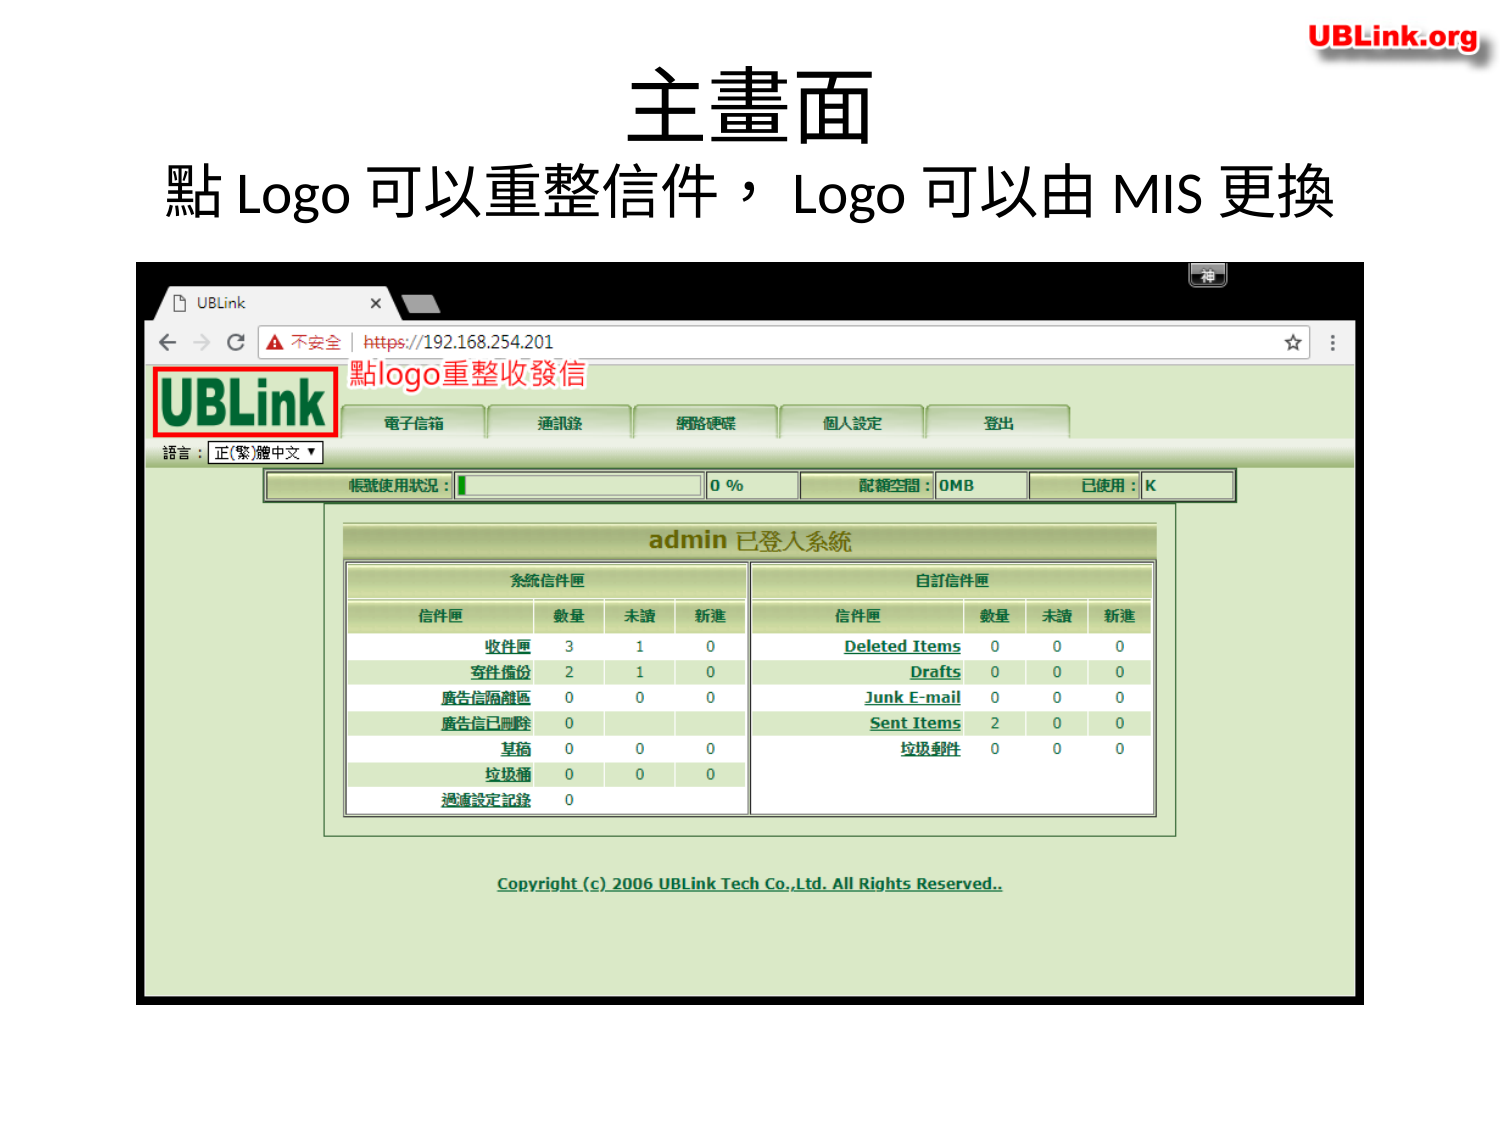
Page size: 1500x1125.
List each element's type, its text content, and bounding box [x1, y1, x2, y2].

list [136, 262, 1364, 1006]
title 主畫面 點Logo可以重整信件，Logo可以由MIS更換 [75, 45, 1425, 233]
picture [1305, 0, 1500, 76]
